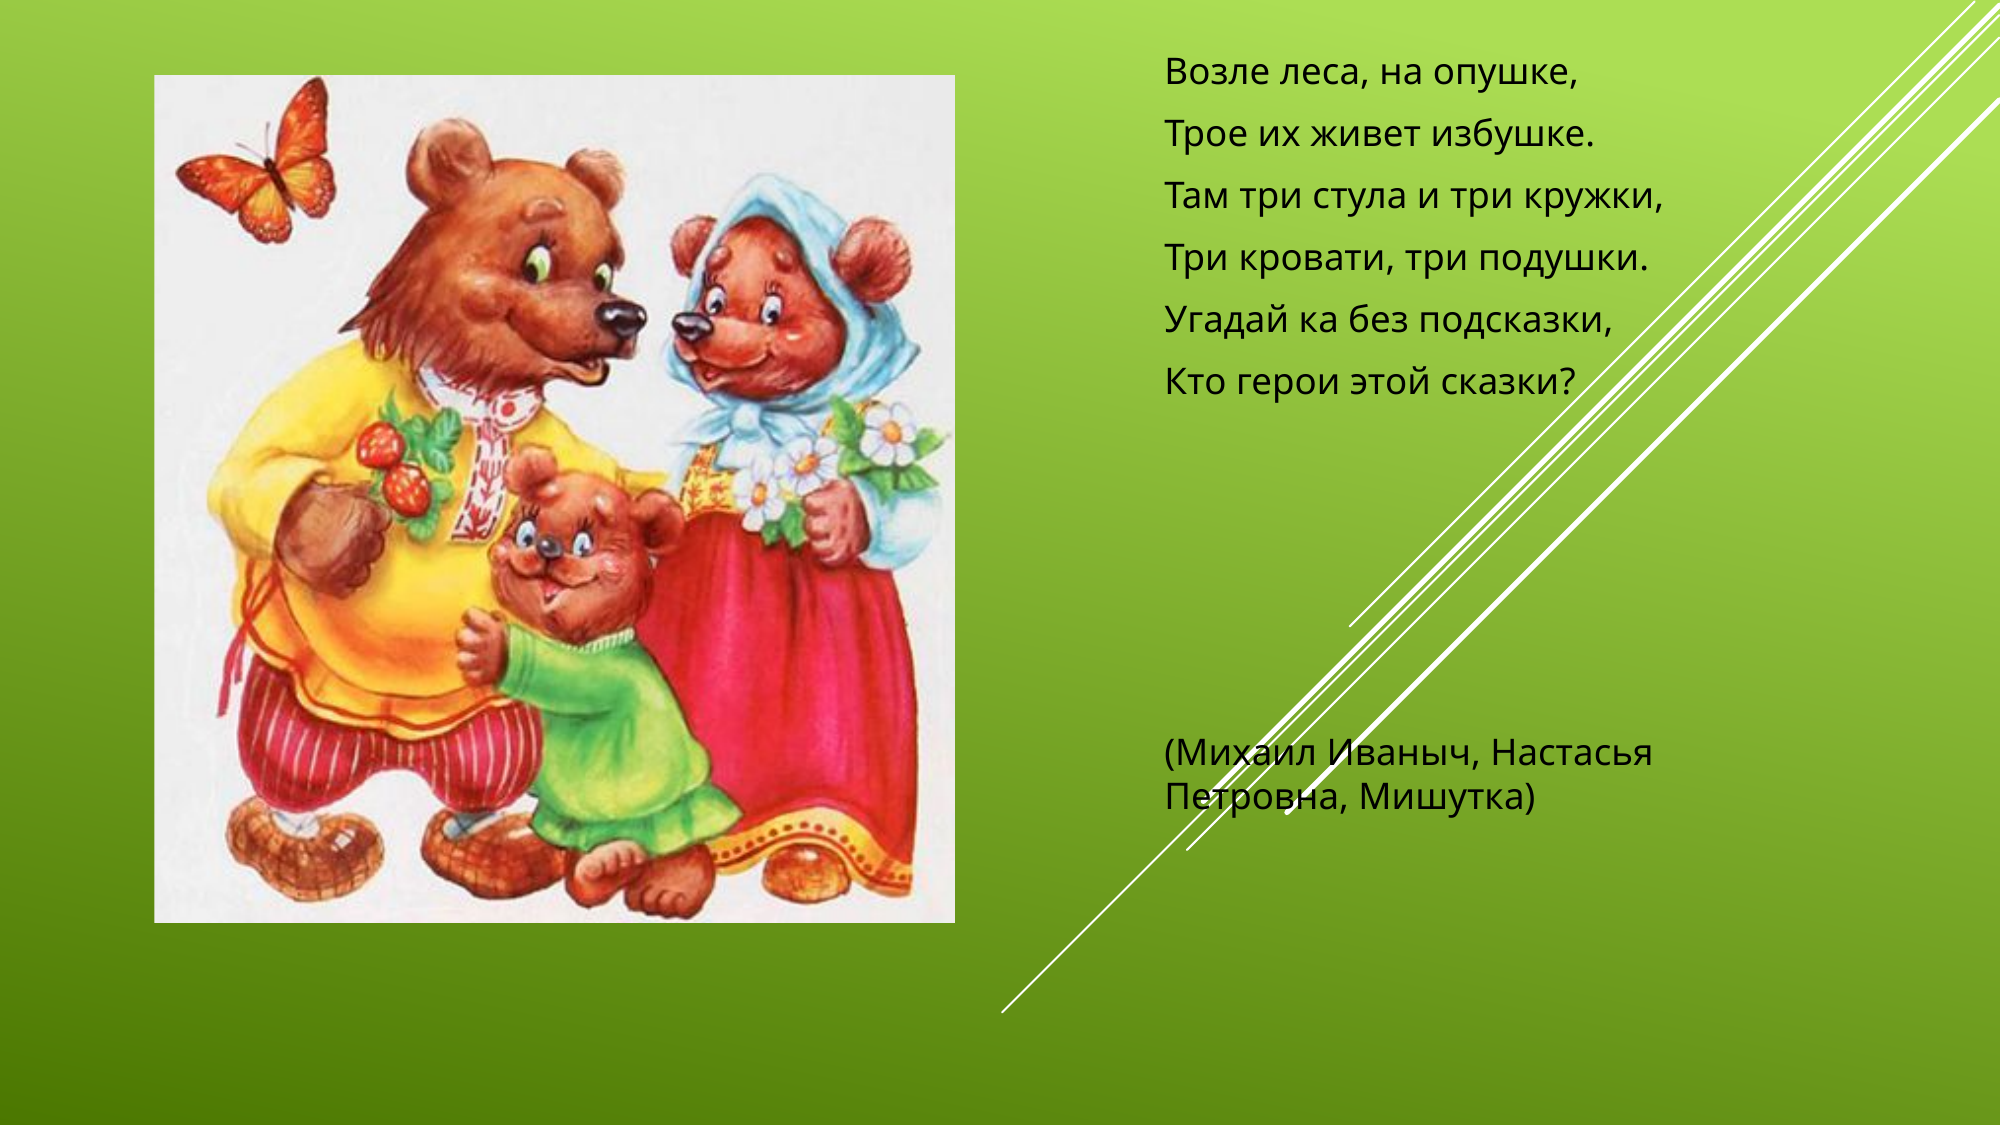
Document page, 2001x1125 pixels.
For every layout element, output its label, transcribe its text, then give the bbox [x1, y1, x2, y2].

subtitle Возле леса, на опушке, Трое их живет избушке. Там три стула и три кружки, Три кровати, три подушки. Угадай ка без подсказки, Кто герои этой сказки? (Михаил Иваныч, Настасья Петровна, Мишутка) [1149, 40, 1684, 841]
picture [153, 74, 956, 924]
